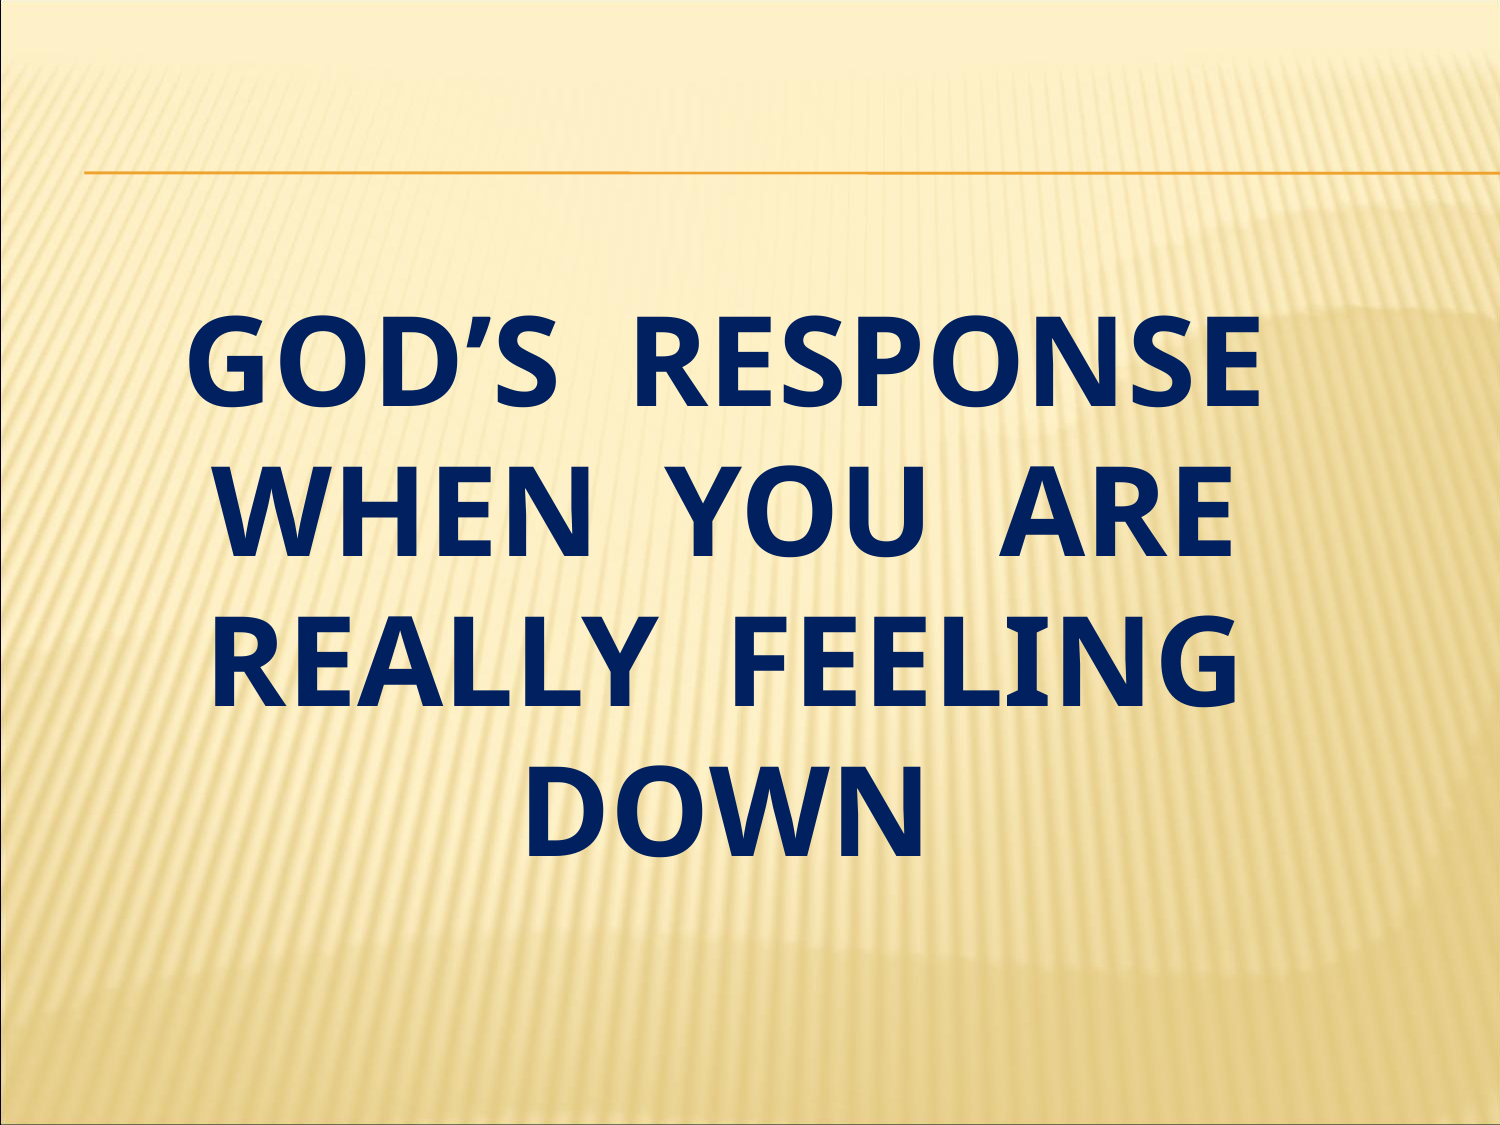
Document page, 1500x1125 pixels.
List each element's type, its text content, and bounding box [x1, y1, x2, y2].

picture [0, 0, 1500, 1125]
title god’s response when you are really feeling down [87, 187, 1363, 975]
